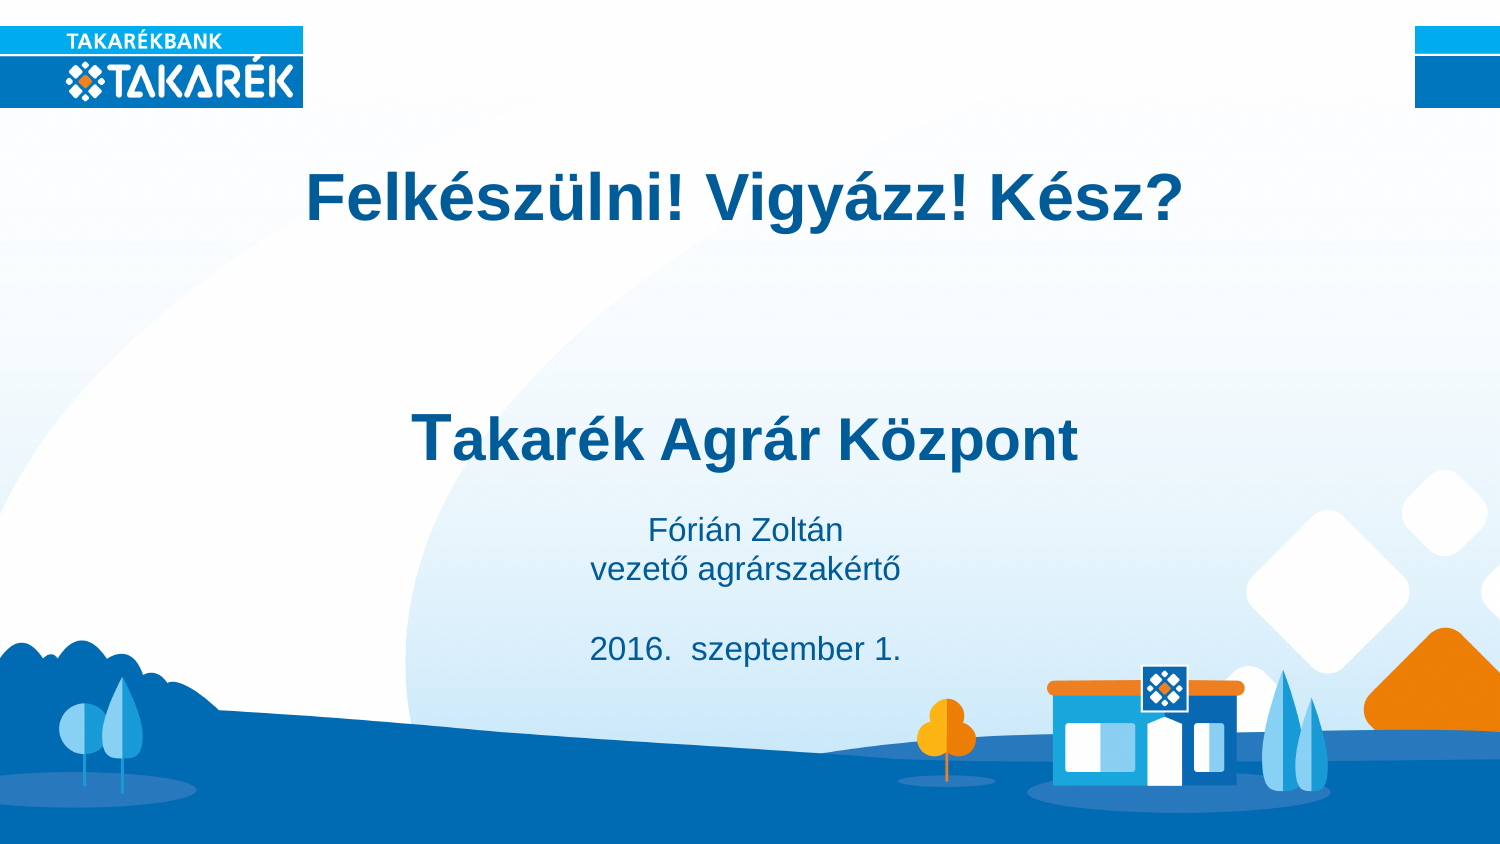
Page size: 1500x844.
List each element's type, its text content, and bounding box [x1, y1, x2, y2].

picture [166, 34, 175, 48]
picture [125, 34, 134, 48]
picture [151, 34, 161, 48]
picture [109, 34, 121, 48]
picture [178, 34, 191, 48]
picture [195, 34, 200, 48]
picture [0, 0, 1500, 844]
picture [139, 34, 147, 48]
picture [79, 34, 91, 48]
picture [67, 34, 78, 48]
picture [201, 34, 206, 48]
picture [210, 34, 220, 48]
text_box Fórián Zoltán vezető agrárszakértő 2016. szeptember 1. [370, 500, 1121, 675]
text_box Felkészülni! Vigyázz! Kész? Takarék Agrár Központ [30, 146, 1462, 481]
picture [95, 34, 105, 48]
